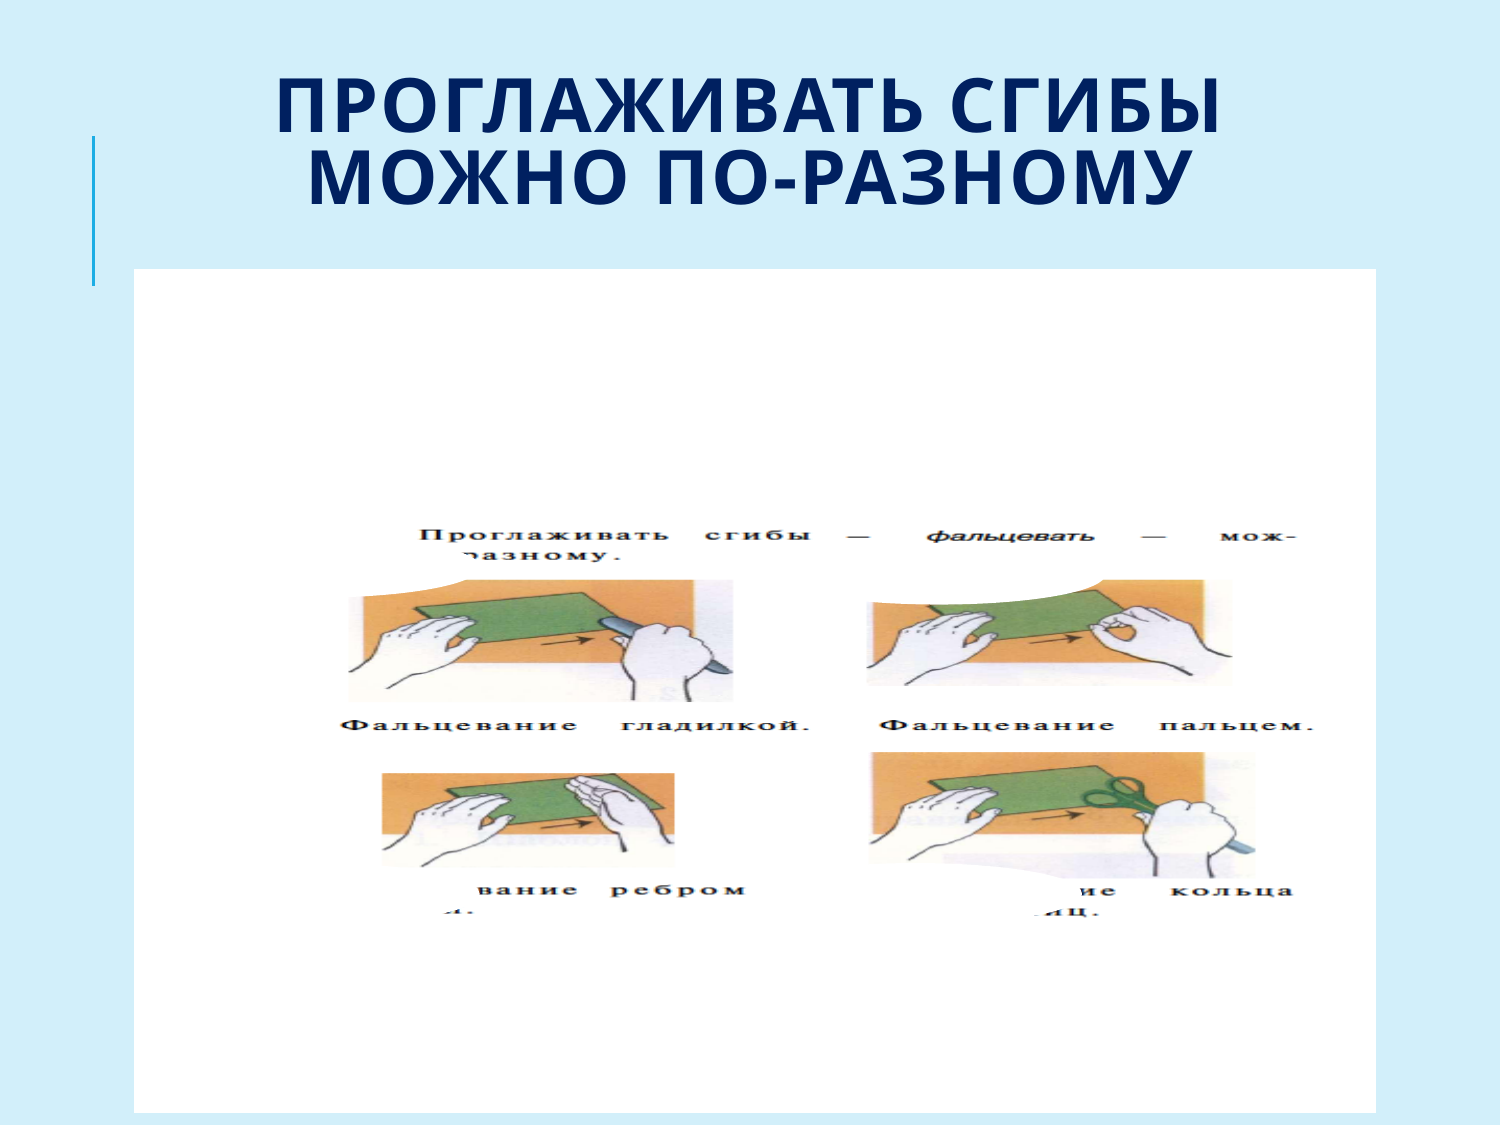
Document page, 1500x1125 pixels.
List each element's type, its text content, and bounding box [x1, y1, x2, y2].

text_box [134, 269, 1377, 1114]
title проглаживать сгибы можно по-разному [95, 23, 1405, 270]
